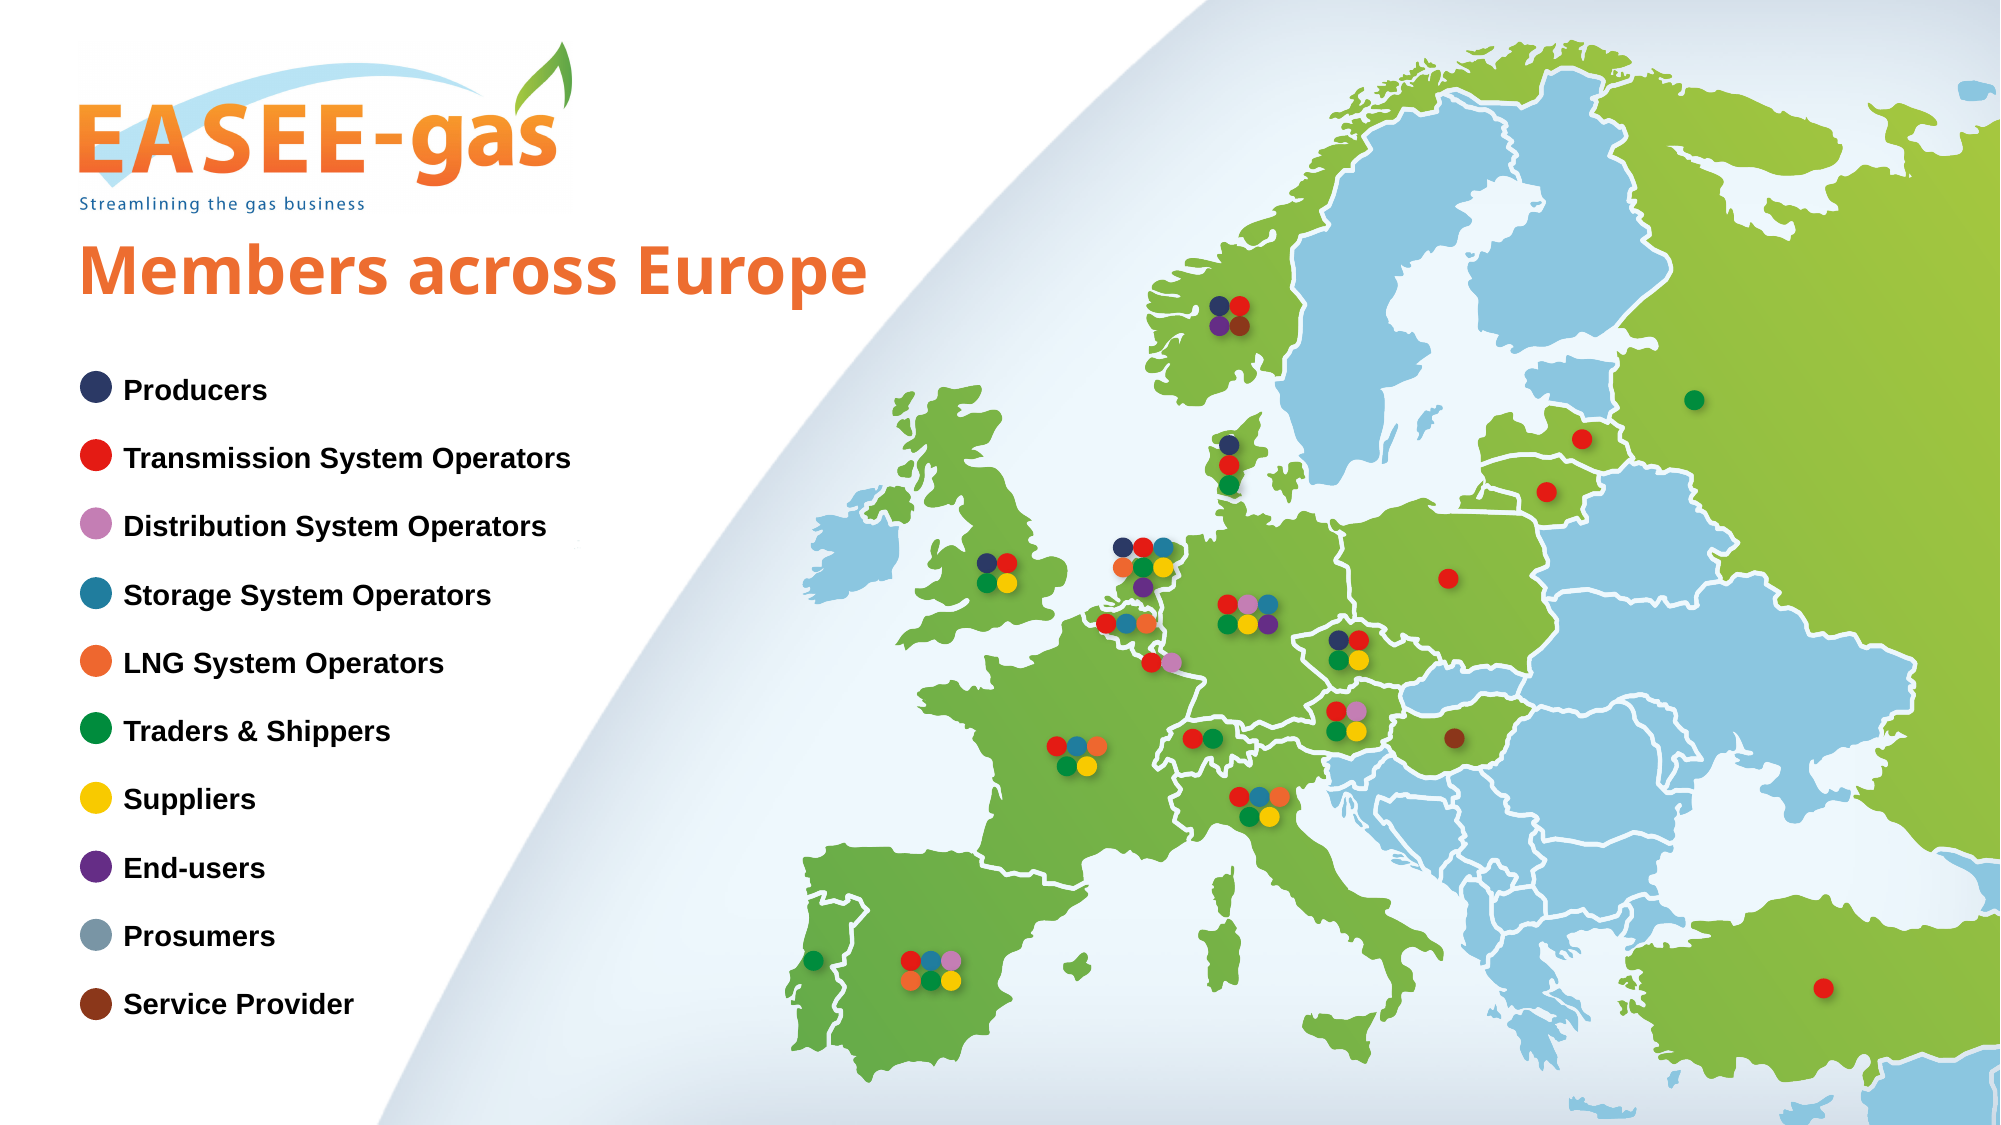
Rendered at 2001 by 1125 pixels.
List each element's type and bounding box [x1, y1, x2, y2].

text_box [1096, 613, 1157, 634]
text_box [1182, 728, 1224, 749]
picture [0, 0, 2000, 1125]
text_box [1229, 786, 1290, 827]
text_box [79, 363, 597, 1036]
text_box [1112, 537, 1174, 598]
text_box [900, 950, 962, 991]
text_box [1217, 594, 1279, 635]
text_box [1328, 630, 1369, 671]
text_box [1046, 736, 1108, 777]
text_box [976, 553, 1018, 594]
text_box [1219, 435, 1240, 496]
text_box [1209, 296, 1250, 336]
text_box [1326, 701, 1367, 742]
